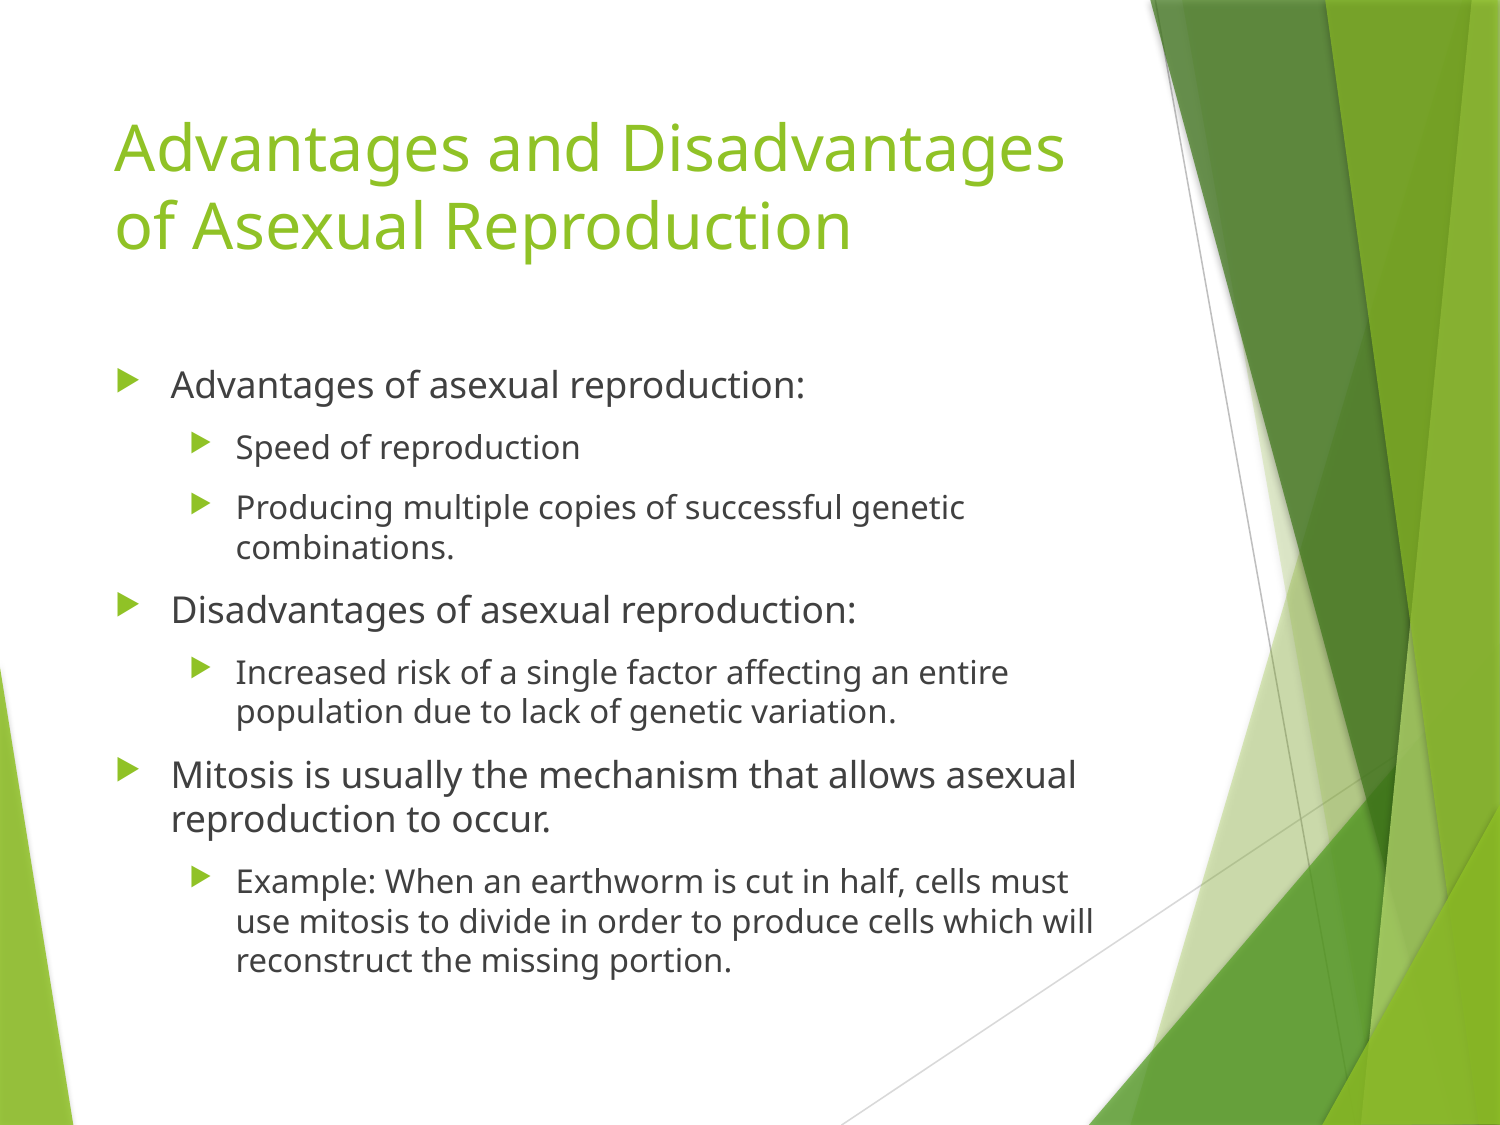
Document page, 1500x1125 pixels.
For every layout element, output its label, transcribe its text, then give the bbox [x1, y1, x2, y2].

title Advantages and Disadvantages of Asexual Reproduction [99, 99, 1142, 317]
list Advantages of asexual reproduction: Speed of reproduction Producing multiple copies of successful genetic combinations. Disadvantages of asexual reproduction: Increased risk of a single factor affecting an entire population due to lack of genetic variation. Mitosis is usually the mechanism that allows asexual reproduction to occur. Example: When an earthworm is cut in half, cells must use mitosis to divide in order to produce cells which will reconstruct the missing portion. [99, 354, 1142, 992]
